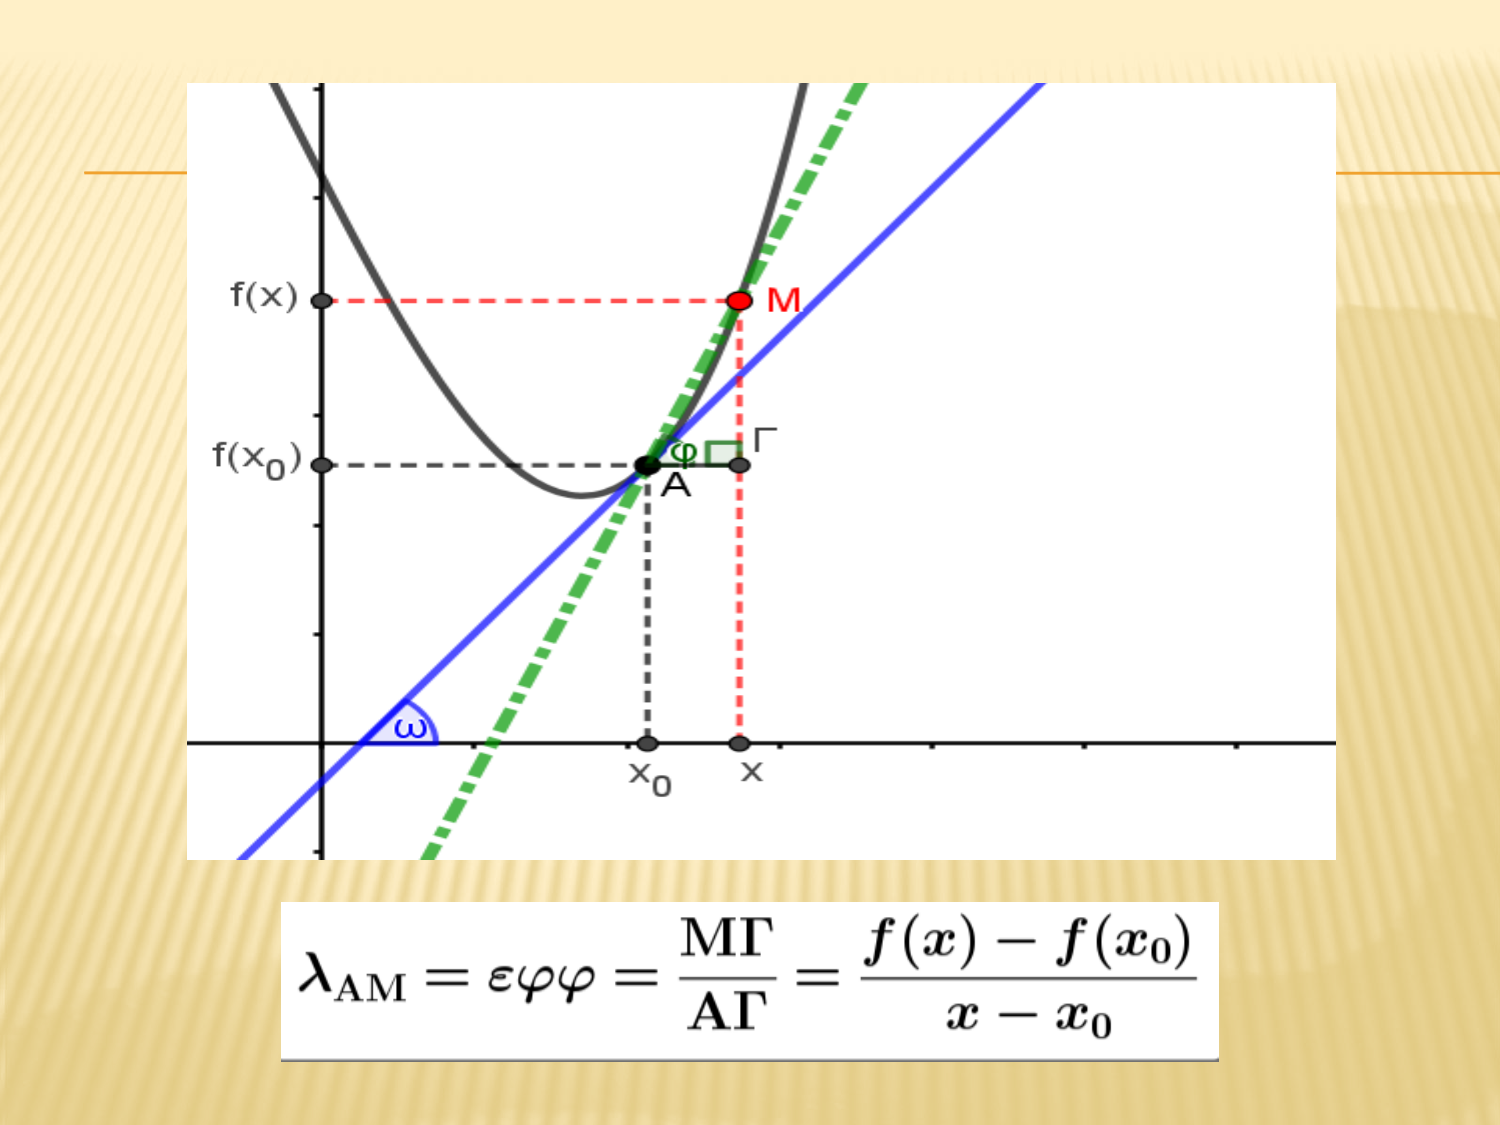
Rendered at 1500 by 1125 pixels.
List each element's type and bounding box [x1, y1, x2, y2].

picture [280, 902, 1220, 1063]
list [187, 83, 1337, 860]
